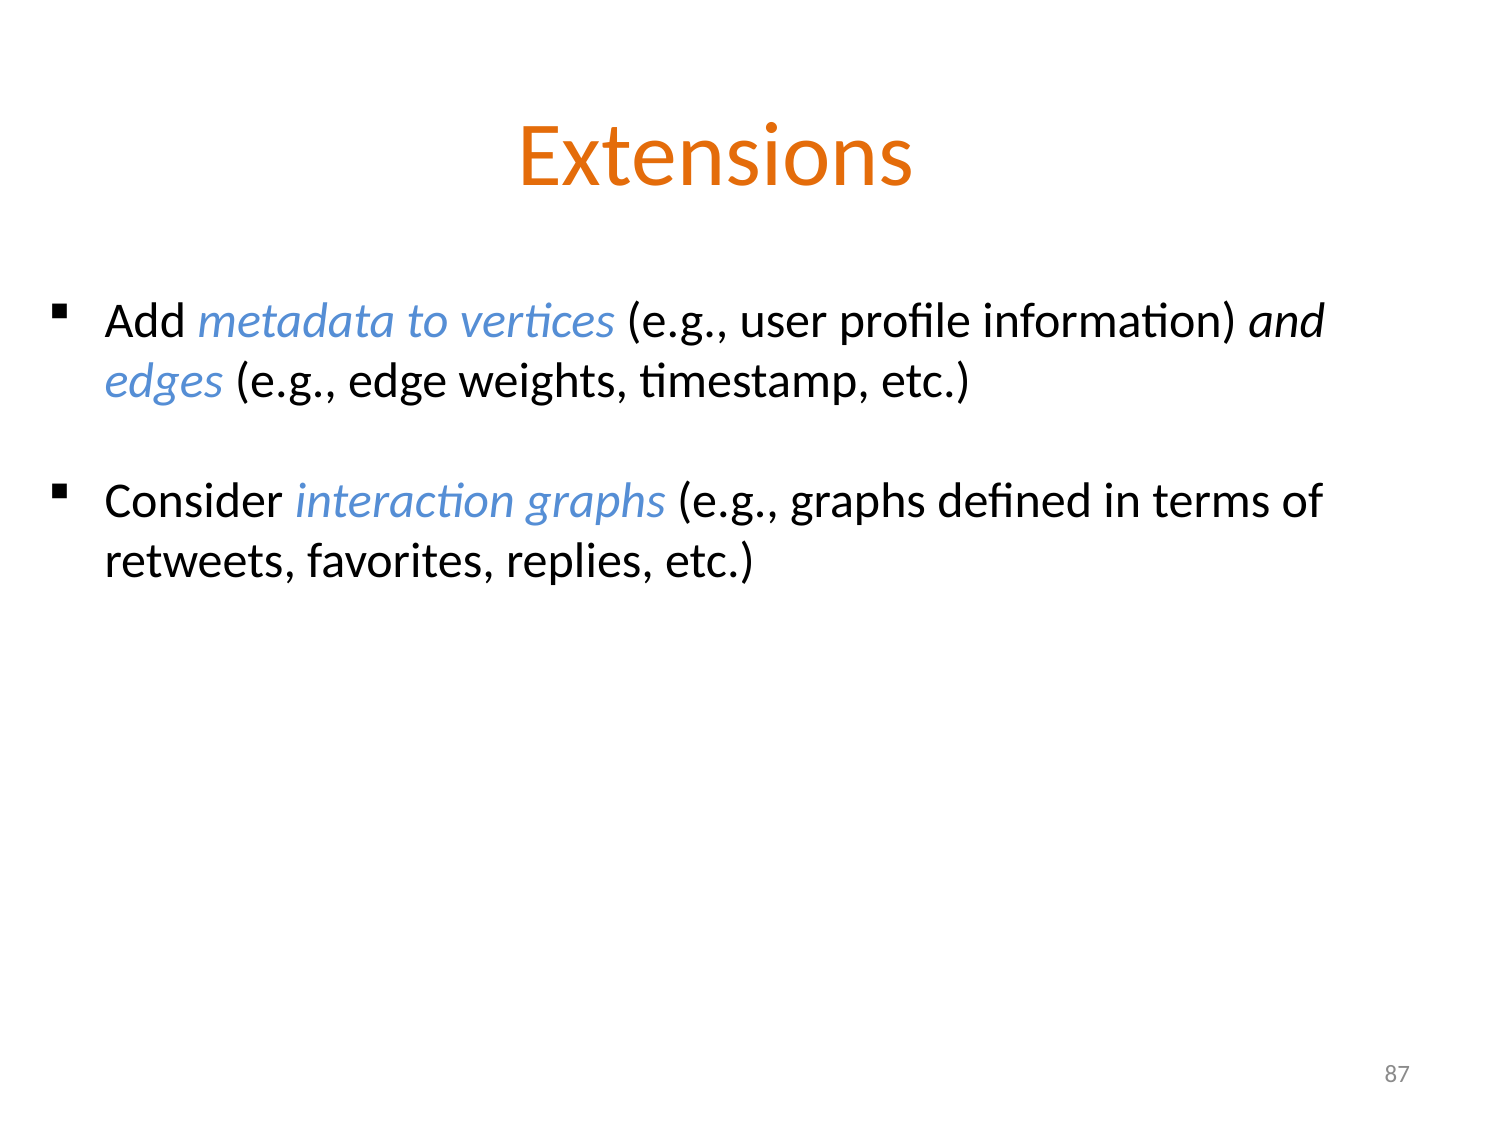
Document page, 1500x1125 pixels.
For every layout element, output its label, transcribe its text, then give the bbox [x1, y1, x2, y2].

title Extensions [41, 54, 1392, 219]
slide_number 87 [1074, 1042, 1425, 1103]
text_box Add metadata to vertices (e.g., user profile information) and edges (e.g., edge weights, timestamp, etc.) Consider interaction graphs (e.g., graphs defined in terms of retweets, favorites, replies, etc.) [33, 219, 1416, 595]
